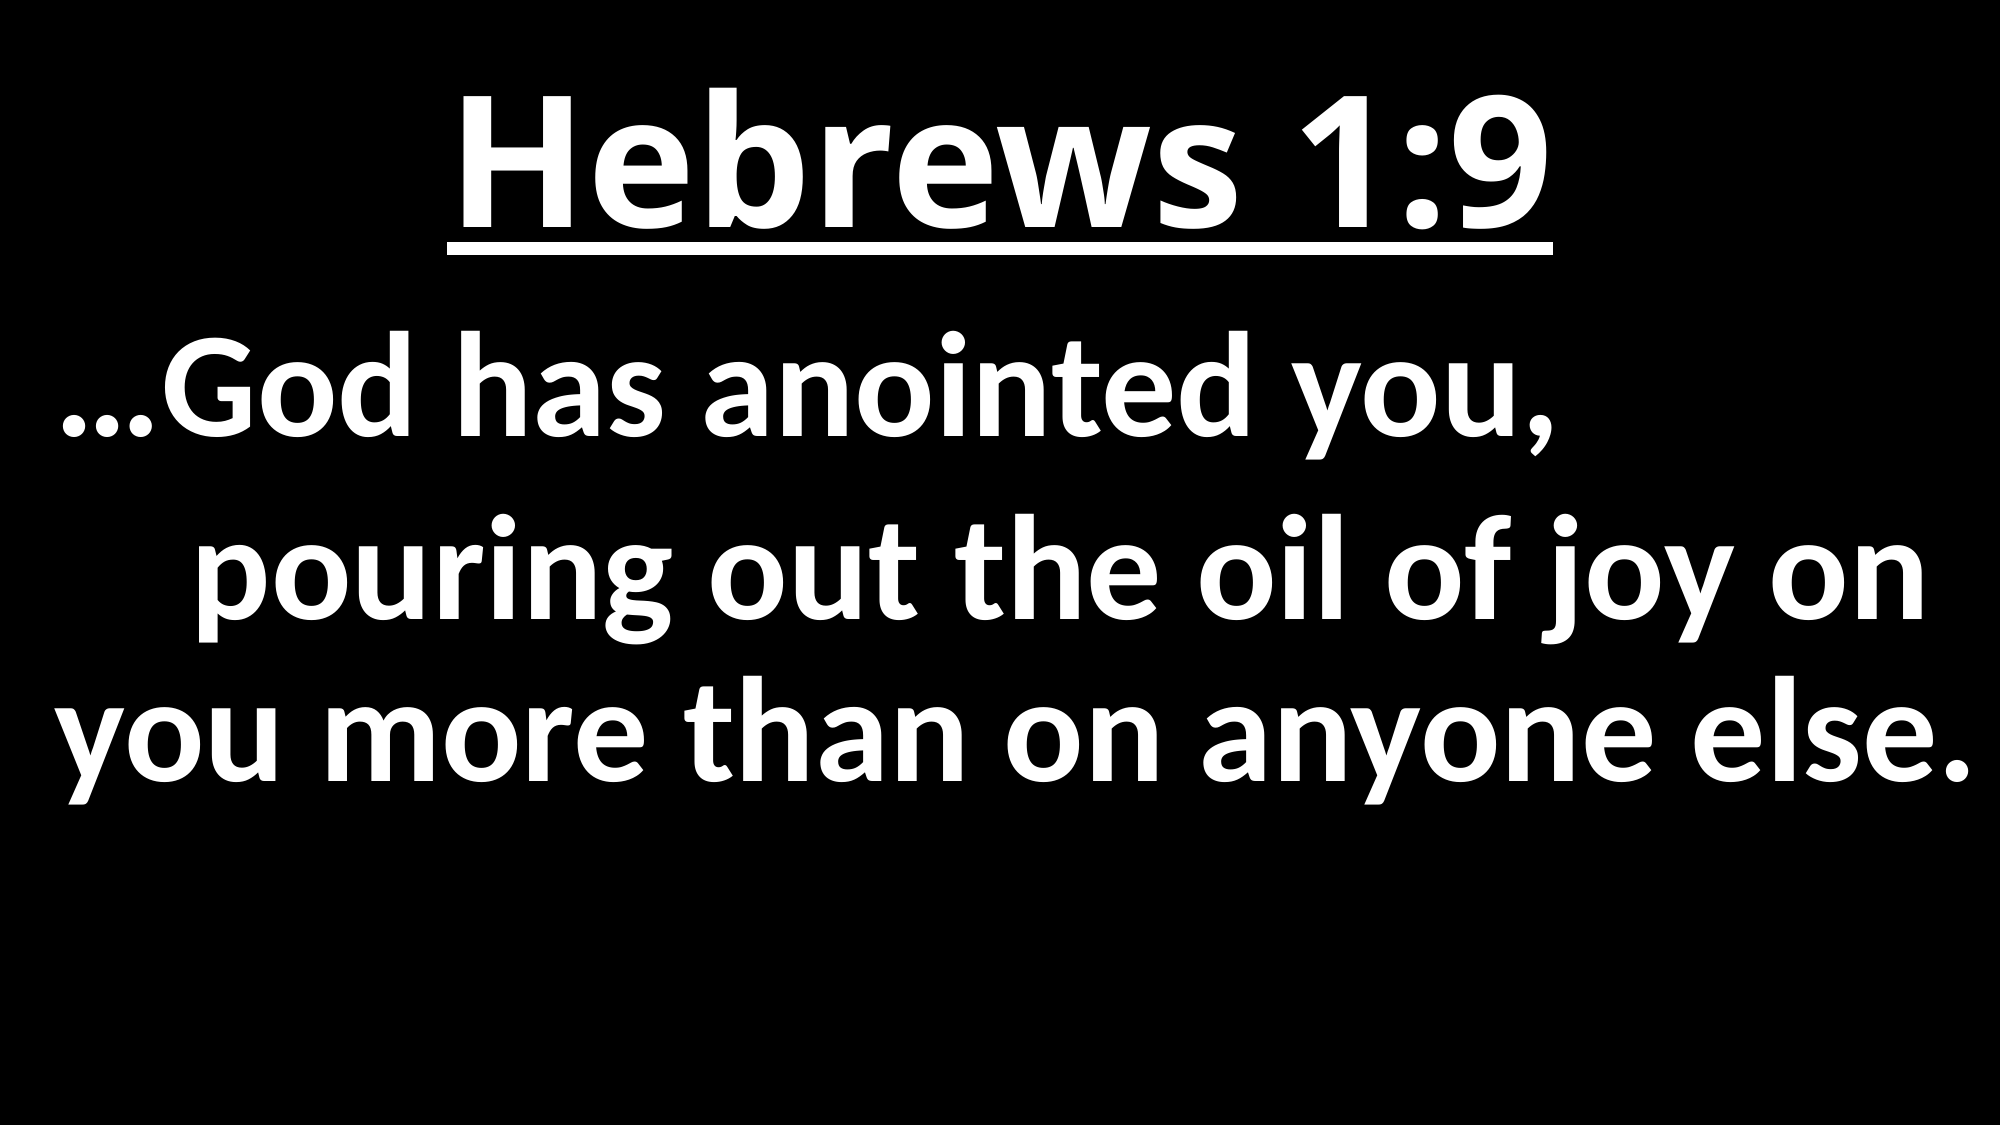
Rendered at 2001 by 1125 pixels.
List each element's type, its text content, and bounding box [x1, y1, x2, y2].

title Hebrews 1:9 [137, 59, 1863, 278]
list …God has anointed you, pouring out the oil of joy on you more than on anyone else. [39, 299, 2000, 1014]
